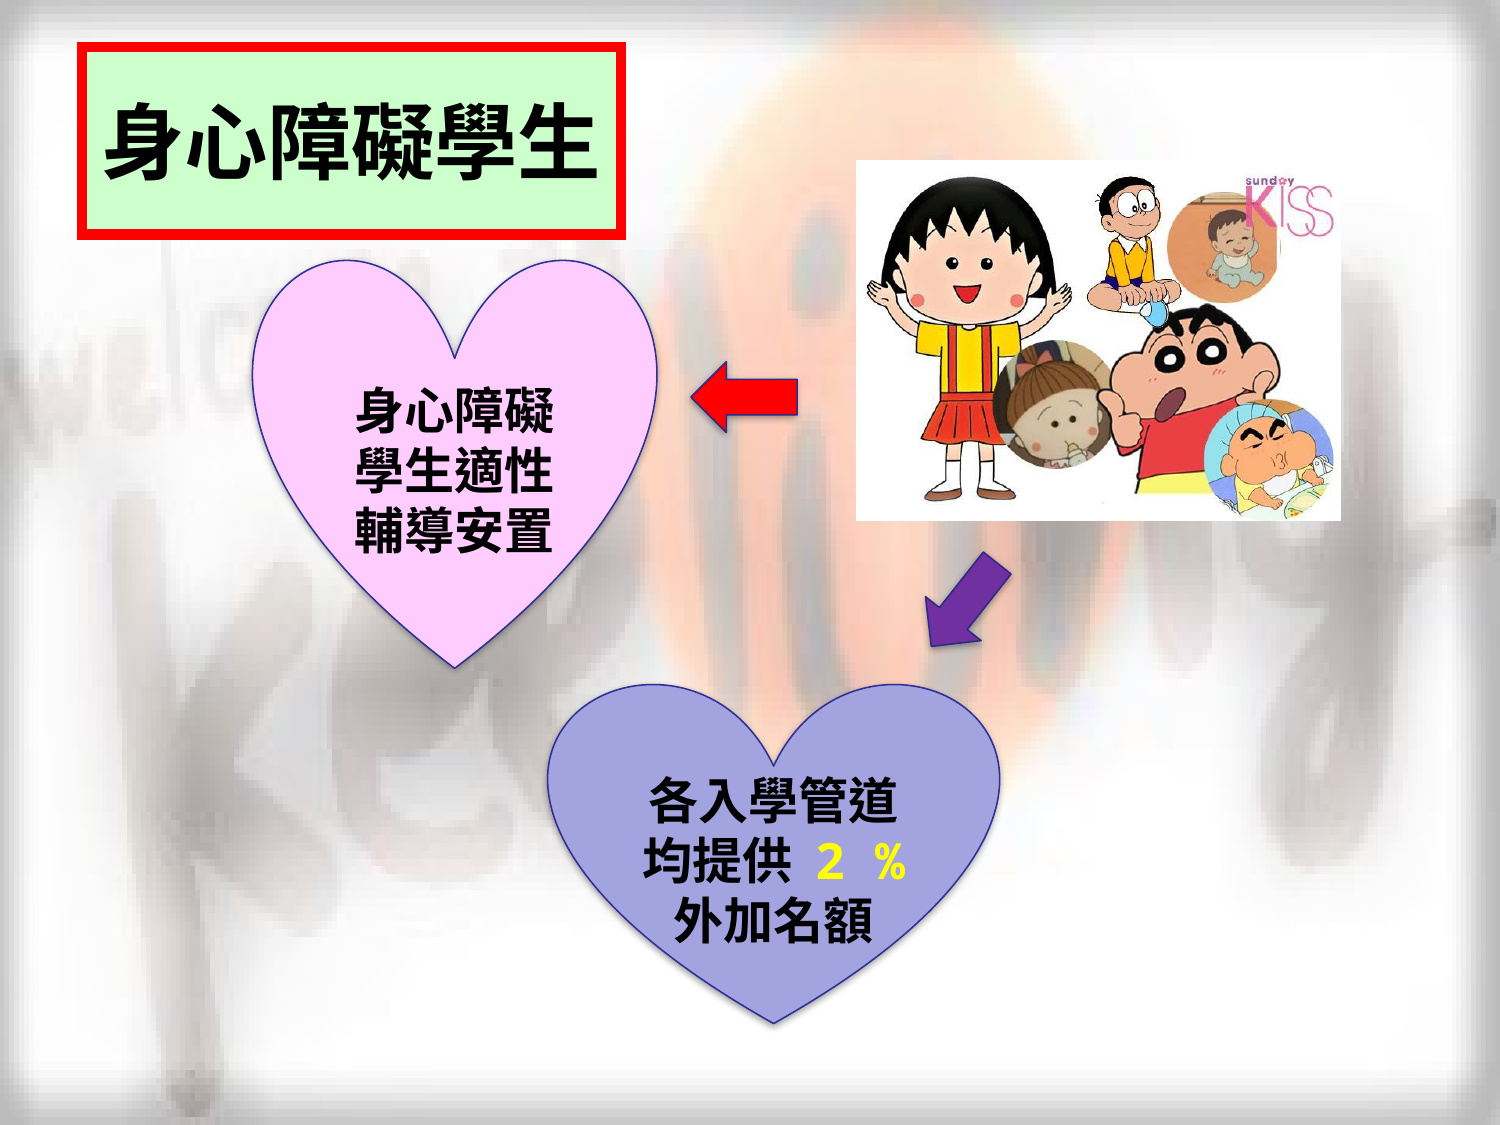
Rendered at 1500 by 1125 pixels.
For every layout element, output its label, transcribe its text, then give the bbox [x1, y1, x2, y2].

text_box 各入學管道均提供 2 % 外加名額 [546, 683, 1001, 1025]
text_box 身心障礙學生 [81, 46, 621, 235]
text_box [690, 360, 798, 434]
text_box 身心障礙學生適性輔導安置 [251, 259, 658, 669]
picture [0, 0, 1500, 1125]
text_box [924, 551, 1012, 648]
